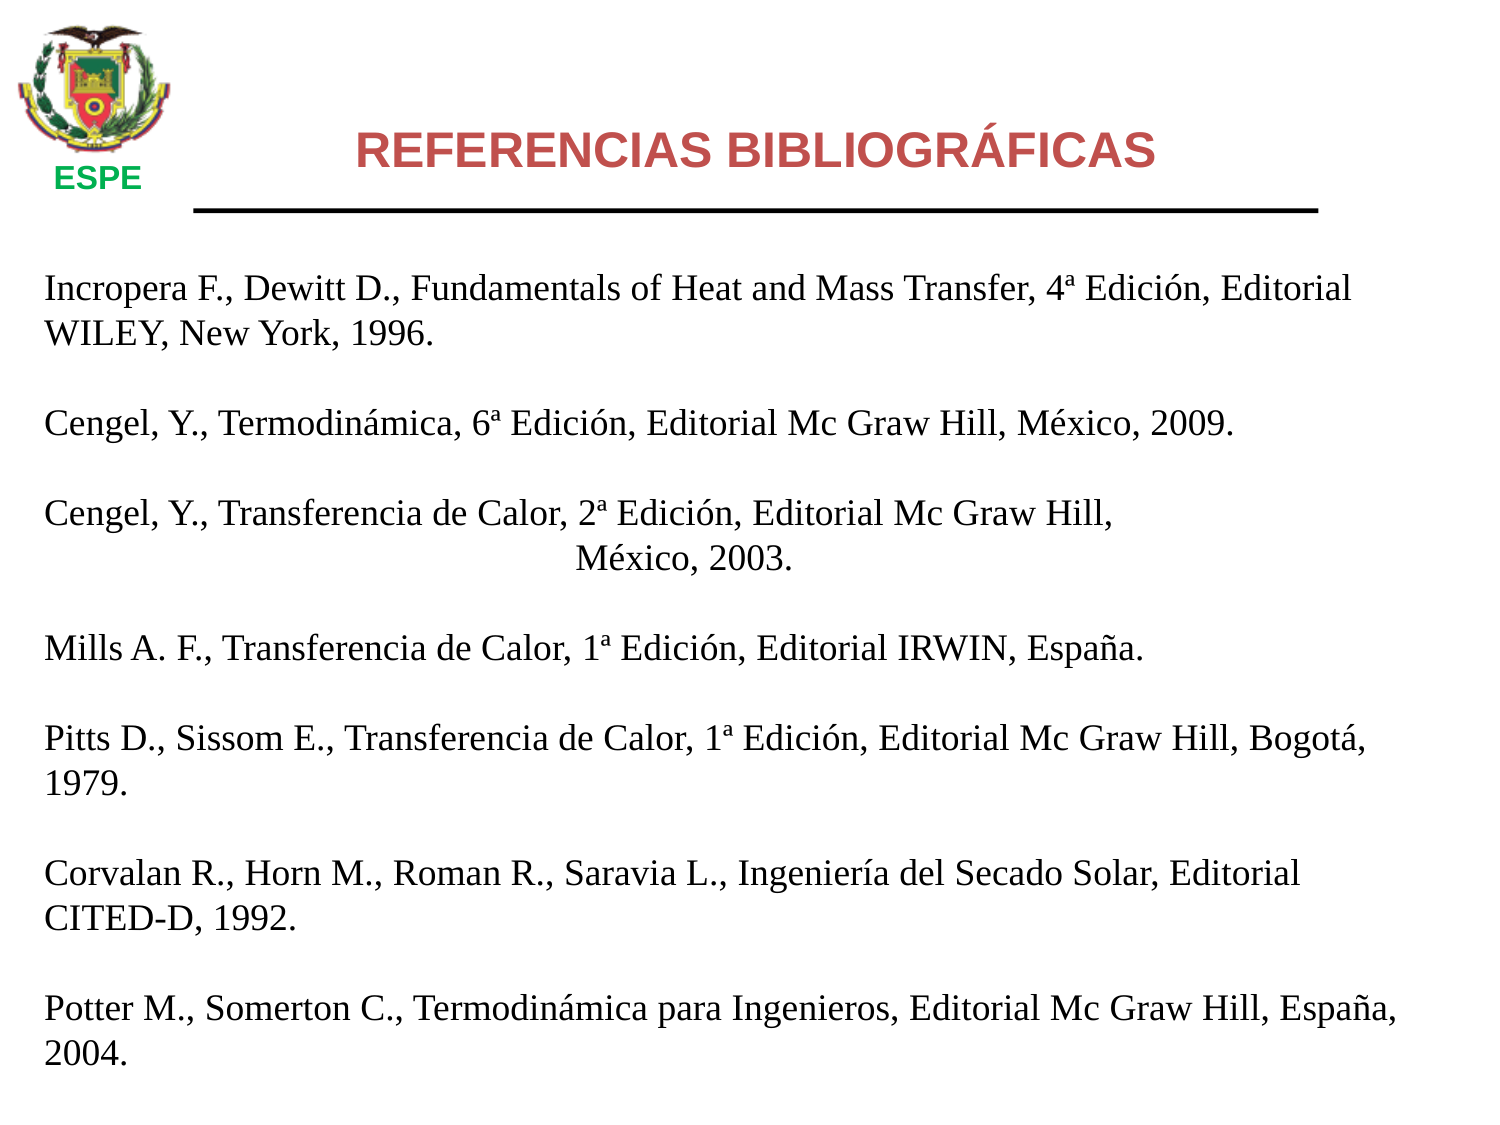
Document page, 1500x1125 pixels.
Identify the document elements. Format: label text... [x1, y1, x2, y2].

text_box ESPE [29, 169, 167, 204]
text_box REFERENCIAS BIBLIOGRÁFICAS [186, 110, 1326, 185]
text_box Incropera F., Dewitt D., Fundamentals of Heat and Mass Transfer, 4ª Edición, Editorial WILEY, New York, 1996. Cengel, Y., Termodinámica, 6ª Edición, Editorial Mc Graw Hill, México, 2009. Cengel, Y., Transferencia de Calor, 2ª Edición, Editorial Mc Graw Hill, México, 2003. Mills A. F., Transferencia de Calor, 1ª Edición, Editorial IRWIN, España. Pitts D., Sissom E., Transferencia de Calor, 1ª Edición, Editorial Mc Graw Hill, Bogotá, 1979. Corvalan R., Horn M., Roman R., Saravia L., Ingeniería del Secado Solar, Editorial CITED-D, 1992. Potter M., Somerton C., Termodinámica para Ingenieros, Editorial Mc Graw Hill, España, 2004. [29, 255, 1424, 1081]
picture [9, 5, 184, 162]
